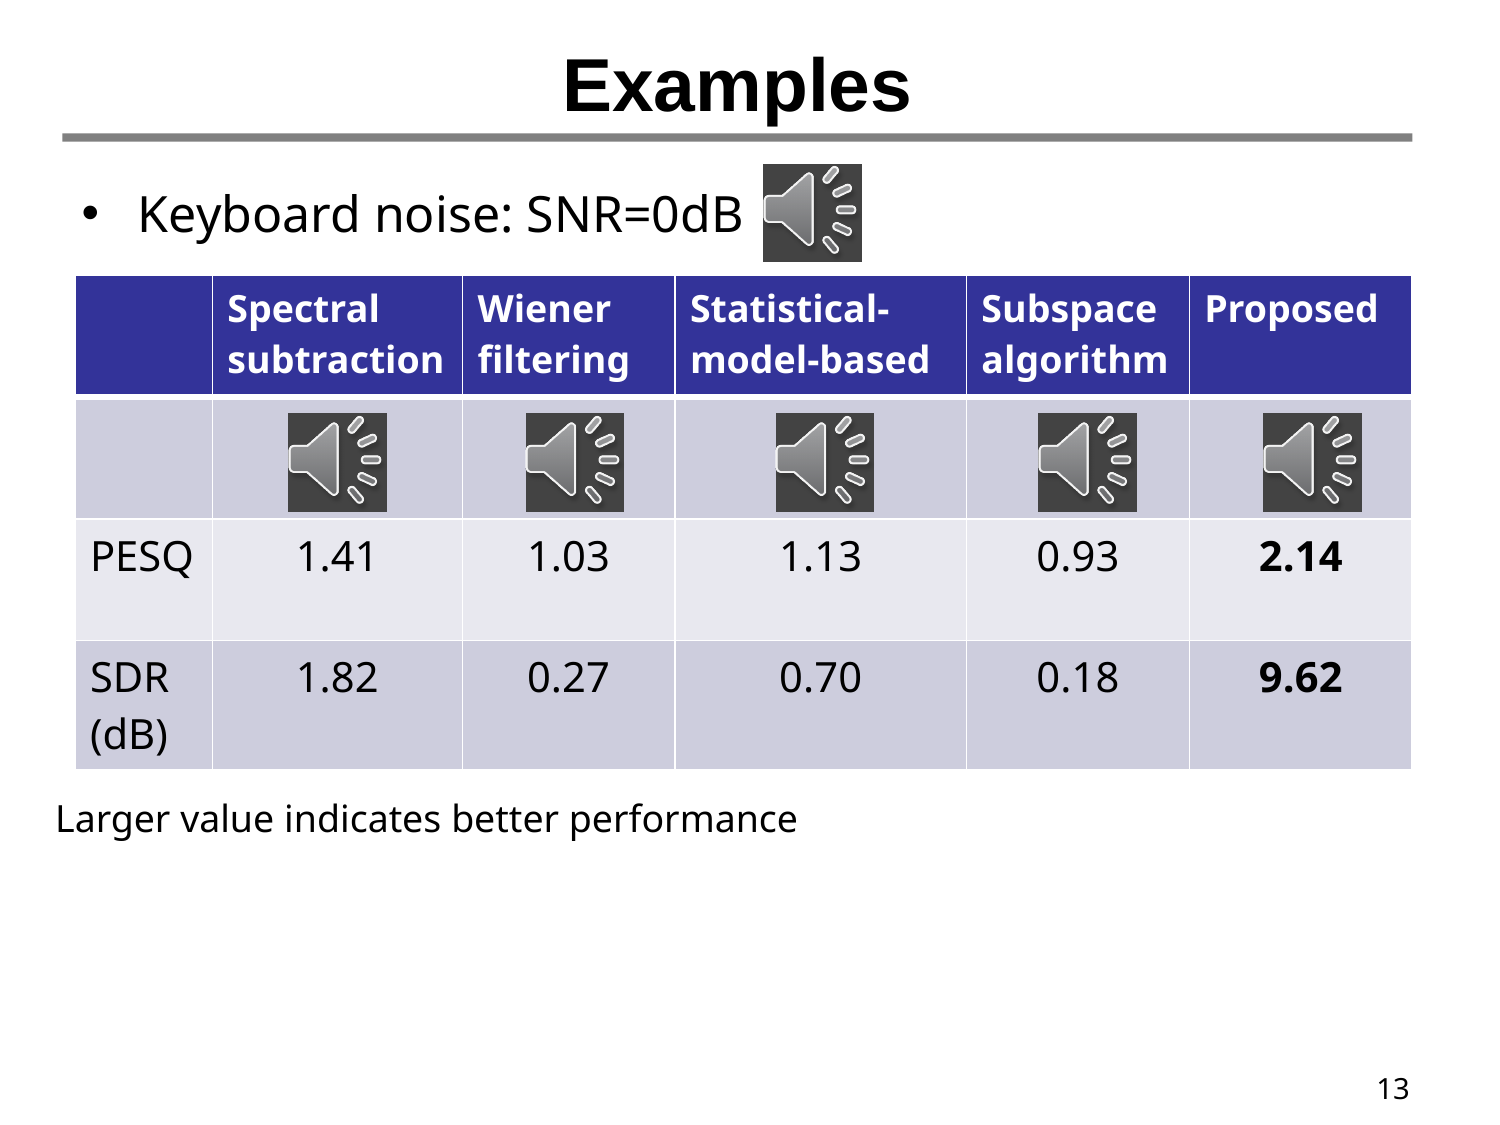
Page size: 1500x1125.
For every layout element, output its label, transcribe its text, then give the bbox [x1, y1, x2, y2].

picture [1037, 412, 1138, 513]
text_box Keyboard noise: SNR=0dB [66, 174, 757, 250]
picture [287, 412, 388, 513]
table_cell SDR (dB) [76, 641, 212, 769]
table_cell 0.27 [463, 641, 674, 769]
table_header Subspace algorithm [967, 276, 1189, 394]
table_cell 9.62 [1190, 641, 1411, 769]
table_header [76, 276, 212, 394]
slide_number 13 [1299, 1062, 1426, 1103]
table_cell 1.03 [463, 520, 674, 640]
table_cell [967, 400, 1189, 518]
picture [1262, 412, 1363, 513]
table_header Statistical-model-based [676, 276, 966, 394]
table_header Spectral subtraction [213, 276, 462, 394]
table_cell 0.70 [676, 641, 966, 769]
table_cell [463, 400, 674, 518]
table_cell [213, 400, 462, 518]
table_cell 1.13 [676, 520, 966, 640]
title Examples [62, 0, 1413, 163]
table_cell [76, 400, 212, 518]
table_cell 0.18 [967, 641, 1189, 769]
table_cell 2.14 [1190, 520, 1411, 640]
table_cell 1.82 [213, 641, 462, 769]
table_cell 1.41 [213, 520, 462, 640]
table_cell 0.93 [967, 520, 1189, 640]
table_cell PESQ [76, 520, 212, 640]
text_box Larger value indicates better performance [40, 787, 814, 848]
picture [774, 412, 876, 513]
table_header Wiener filtering [463, 276, 674, 394]
picture [762, 162, 863, 264]
table_cell [1190, 400, 1411, 518]
table_header Proposed [1190, 276, 1411, 394]
table_cell [676, 400, 966, 518]
picture [524, 412, 626, 513]
